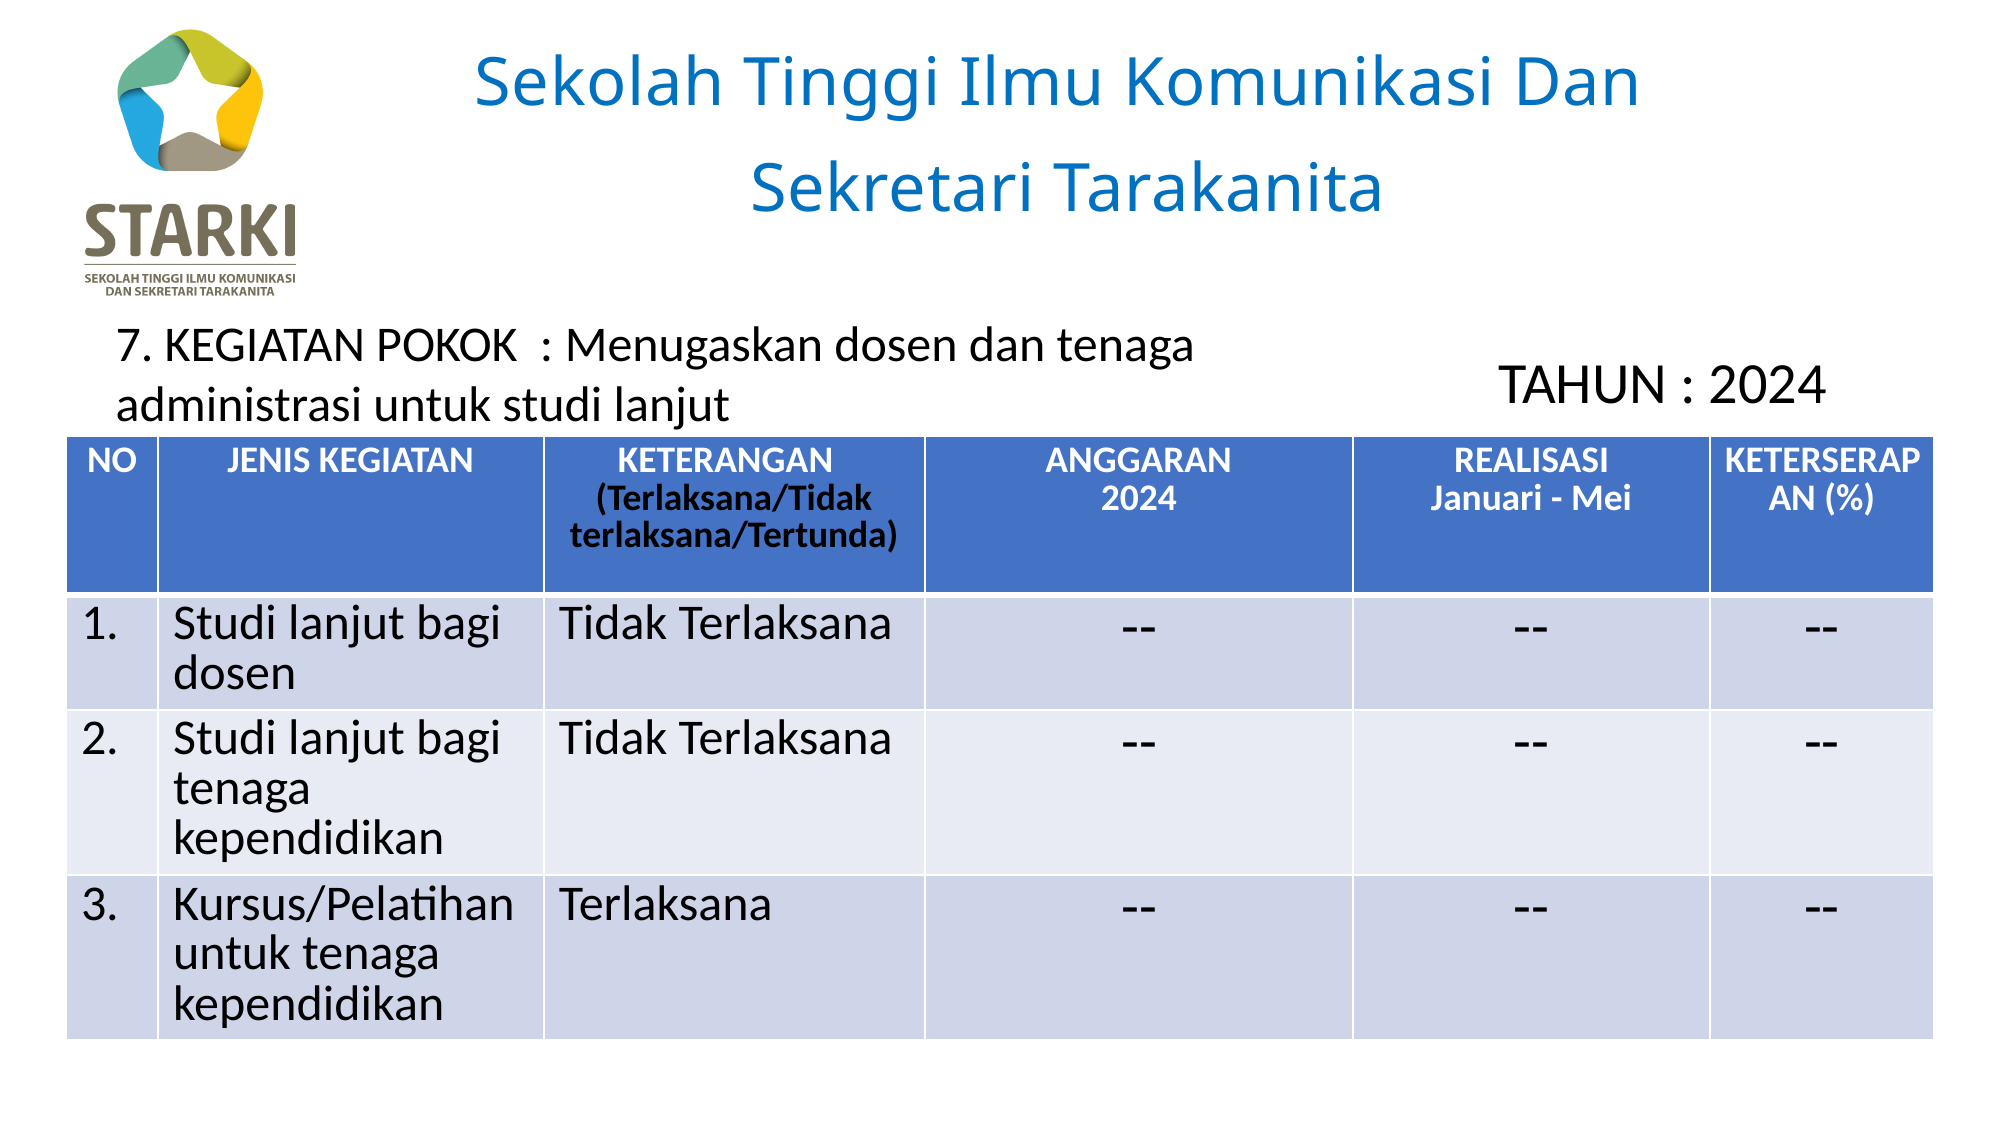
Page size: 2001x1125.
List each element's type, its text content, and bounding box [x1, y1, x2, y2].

table_cell -- [1711, 598, 1933, 709]
table_cell -- [1354, 876, 1709, 1039]
table_cell -- [1711, 876, 1933, 1039]
text_box TAHUN : 2024 [1483, 337, 1900, 423]
table_header ANGGARAN 2024 [926, 437, 1352, 592]
table_cell Kursus/Pelatihan untuk tenaga kependidikan [159, 876, 543, 1039]
table_cell 2. [67, 711, 157, 874]
table_cell -- [1354, 711, 1709, 874]
table_cell 1. [67, 598, 157, 709]
text_box 7. KEGIATAN POKOK : Menugaskan dosen dan tenaga administrasi untuk studi lanjut [100, 304, 1253, 439]
picture [73, 18, 307, 305]
table_header KETERANGAN (Terlaksana/Tidak terlaksana/Tertunda) [545, 439, 924, 592]
table_header KETERSERAPAN (%) [1711, 437, 1933, 592]
table_cell Terlaksana [545, 876, 924, 1039]
text_box Sekolah Tinggi Ilmu Komunikasi Dan Sekretari Tarakanita [356, 31, 1780, 236]
table_cell -- [1711, 711, 1933, 874]
table_cell Tidak Terlaksana [545, 598, 924, 709]
table_header REALISASI Januari - Mei [1354, 437, 1709, 592]
table_cell Studi lanjut bagi tenaga kependidikan [159, 711, 543, 874]
table_cell -- [926, 598, 1352, 709]
table_header JENIS KEGIATAN [159, 439, 543, 592]
table_cell -- [926, 876, 1352, 1039]
table_cell -- [926, 711, 1352, 874]
table_cell Studi lanjut bagi dosen [159, 598, 543, 709]
table_cell -- [1354, 598, 1709, 709]
table_cell Tidak Terlaksana [545, 711, 924, 874]
table_header NO [67, 437, 157, 592]
table_cell 3. [67, 876, 157, 1039]
